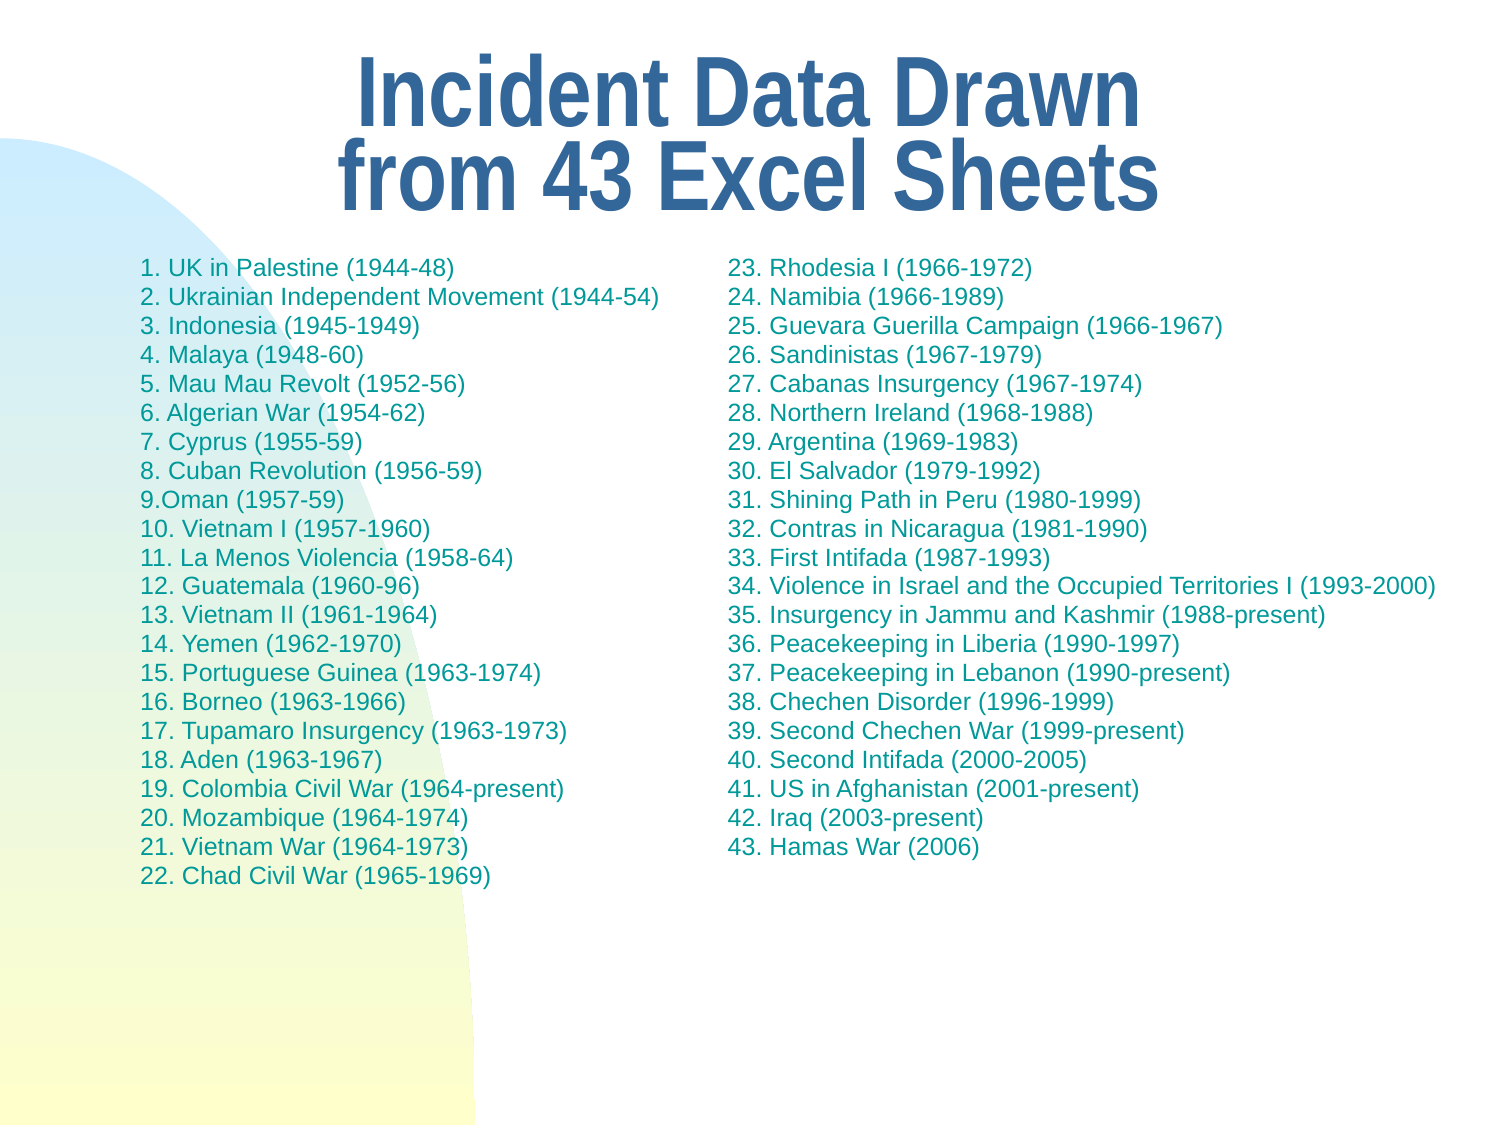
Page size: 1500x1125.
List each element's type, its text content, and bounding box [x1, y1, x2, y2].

list 1. UK in Palestine (1944-48) 2. Ukrainian Independent Movement (1944-54) 3. Indonesia (1945-1949) 4. Malaya (1948-60) 5. Mau Mau Revolt (1952-56) 6. Algerian War (1954-62) 7. Cyprus (1955-59) 8. Cuban Revolution (1956-59) 9.Oman (1957-59) 10. Vietnam I (1957-1960) 11. La Menos Violencia (1958-64) 12. Guatemala (1960-96) 13. Vietnam II (1961-1964) 14. Yemen (1962-1970) 15. Portuguese Guinea (1963-1974) 16. Borneo (1963-1966) 17. Tupamaro Insurgency (1963-1973) 18. Aden (1963-1967) 19. Colombia Civil War (1964-present) 20. Mozambique (1964-1974) 21. Vietnam War (1964-1973) 22. Chad Civil War (1965-1969) [125, 249, 688, 1038]
list 23. Rhodesia I (1966-1972) 24. Namibia (1966-1989) 25. Guevara Guerilla Campaign (1966-1967) 26. Sandinistas (1967-1979) 27. Cabanas Insurgency (1967-1974) 28. Northern Ireland (1968-1988) 29. Argentina (1969-1983) 30. El Salvador (1979-1992) 31. Shining Path in Peru (1980-1999) 32. Contras in Nicaragua (1981-1990) 33. First Intifada (1987-1993) 34. Violence in Israel and the Occupied Territories I (1993-2000) 35. Insurgency in Jammu and Kashmir (1988-present) 36. Peacekeeping in Liberia (1990-1997) 37. Peacekeeping in Lebanon (1990-present) 38. Chechen Disorder (1996-1999) 39. Second Chechen War (1999-present) 40. Second Intifada (2000-2005) 41. US in Afghanistan (2001-present) 42. Iraq (2003-present) 43. Hamas War (2006) [712, 249, 1500, 1038]
title Incident Data Drawn from 43 Excel Sheets [249, 50, 1250, 238]
